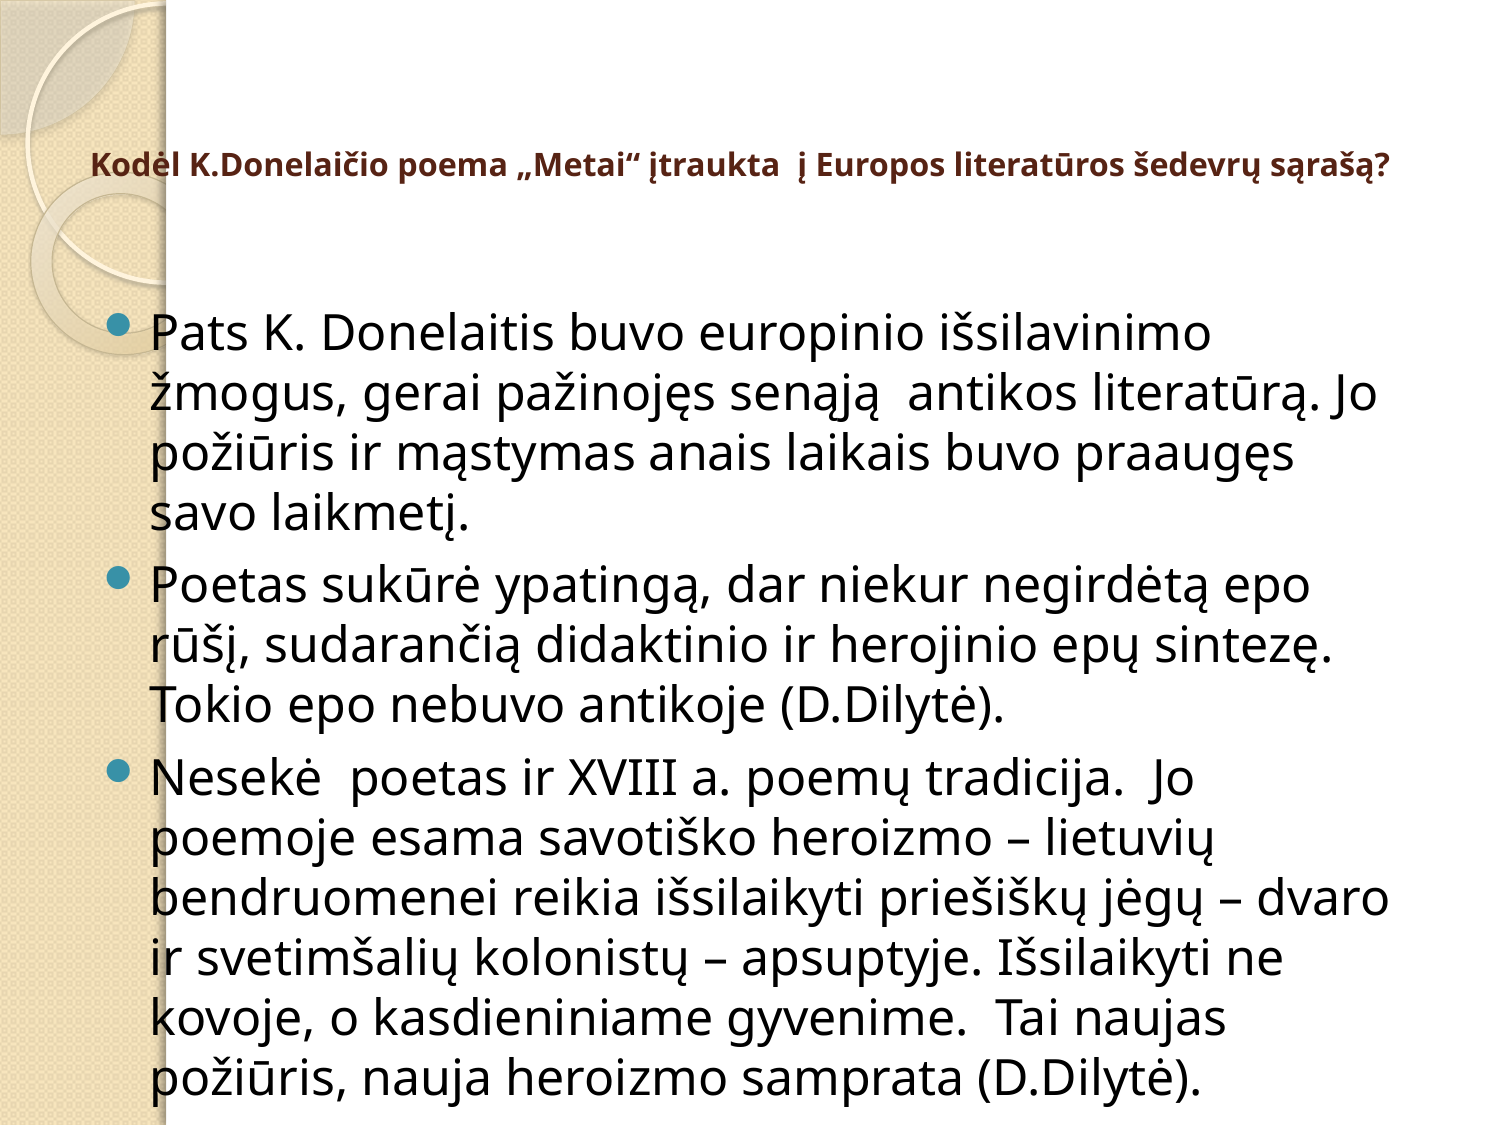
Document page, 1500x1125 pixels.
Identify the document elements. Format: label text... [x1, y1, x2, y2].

list Pats K. Donelaitis buvo europinio išsilavinimo žmogus, gerai pažinojęs senąją antikos literatūrą. Jo požiūris ir mąstymas anais laikais buvo praaugęs savo laikmetį. Poetas sukūrė ypatingą, dar niekur negirdėtą epo rūšį, sudarančią didaktinio ir herojinio epų sintezę. Tokio epo nebuvo antikoje (D.Dilytė). Nesekė poetas ir XVIII a. poemų tradicija. Jo poemoje esama savotiško heroizmo – lietuvių bendruomenei reikia išsilaikyti priešiškų jėgų – dvaro ir svetimšalių kolonistų – apsuptyje. Išsilaikyti ne kovoje, o kasdieniniame gyvenime. Tai naujas požiūris, nauja heroizmo samprata (D.Dilytė). [75, 292, 1425, 1067]
title Kodėl K.Donelaičio poema „Metai“ įtraukta į Europos literatūros šedevrų sąrašą? [75, 45, 1425, 247]
